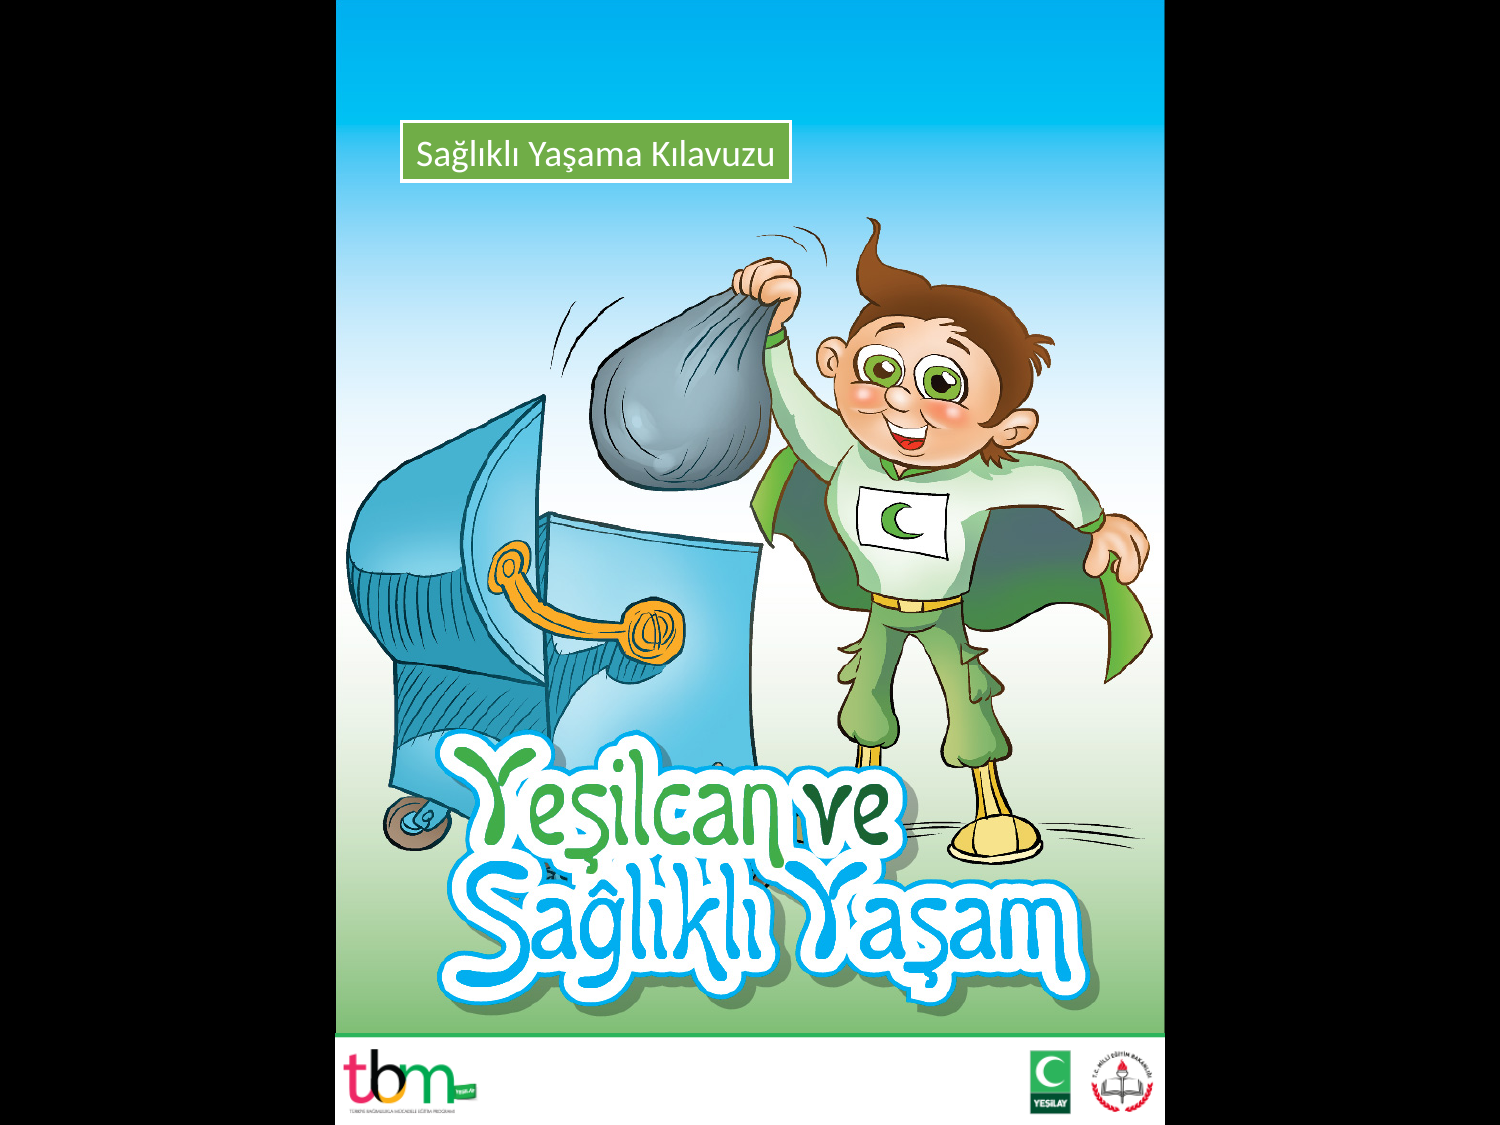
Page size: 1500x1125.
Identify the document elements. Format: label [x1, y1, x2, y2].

picture [335, 121, 1165, 1125]
